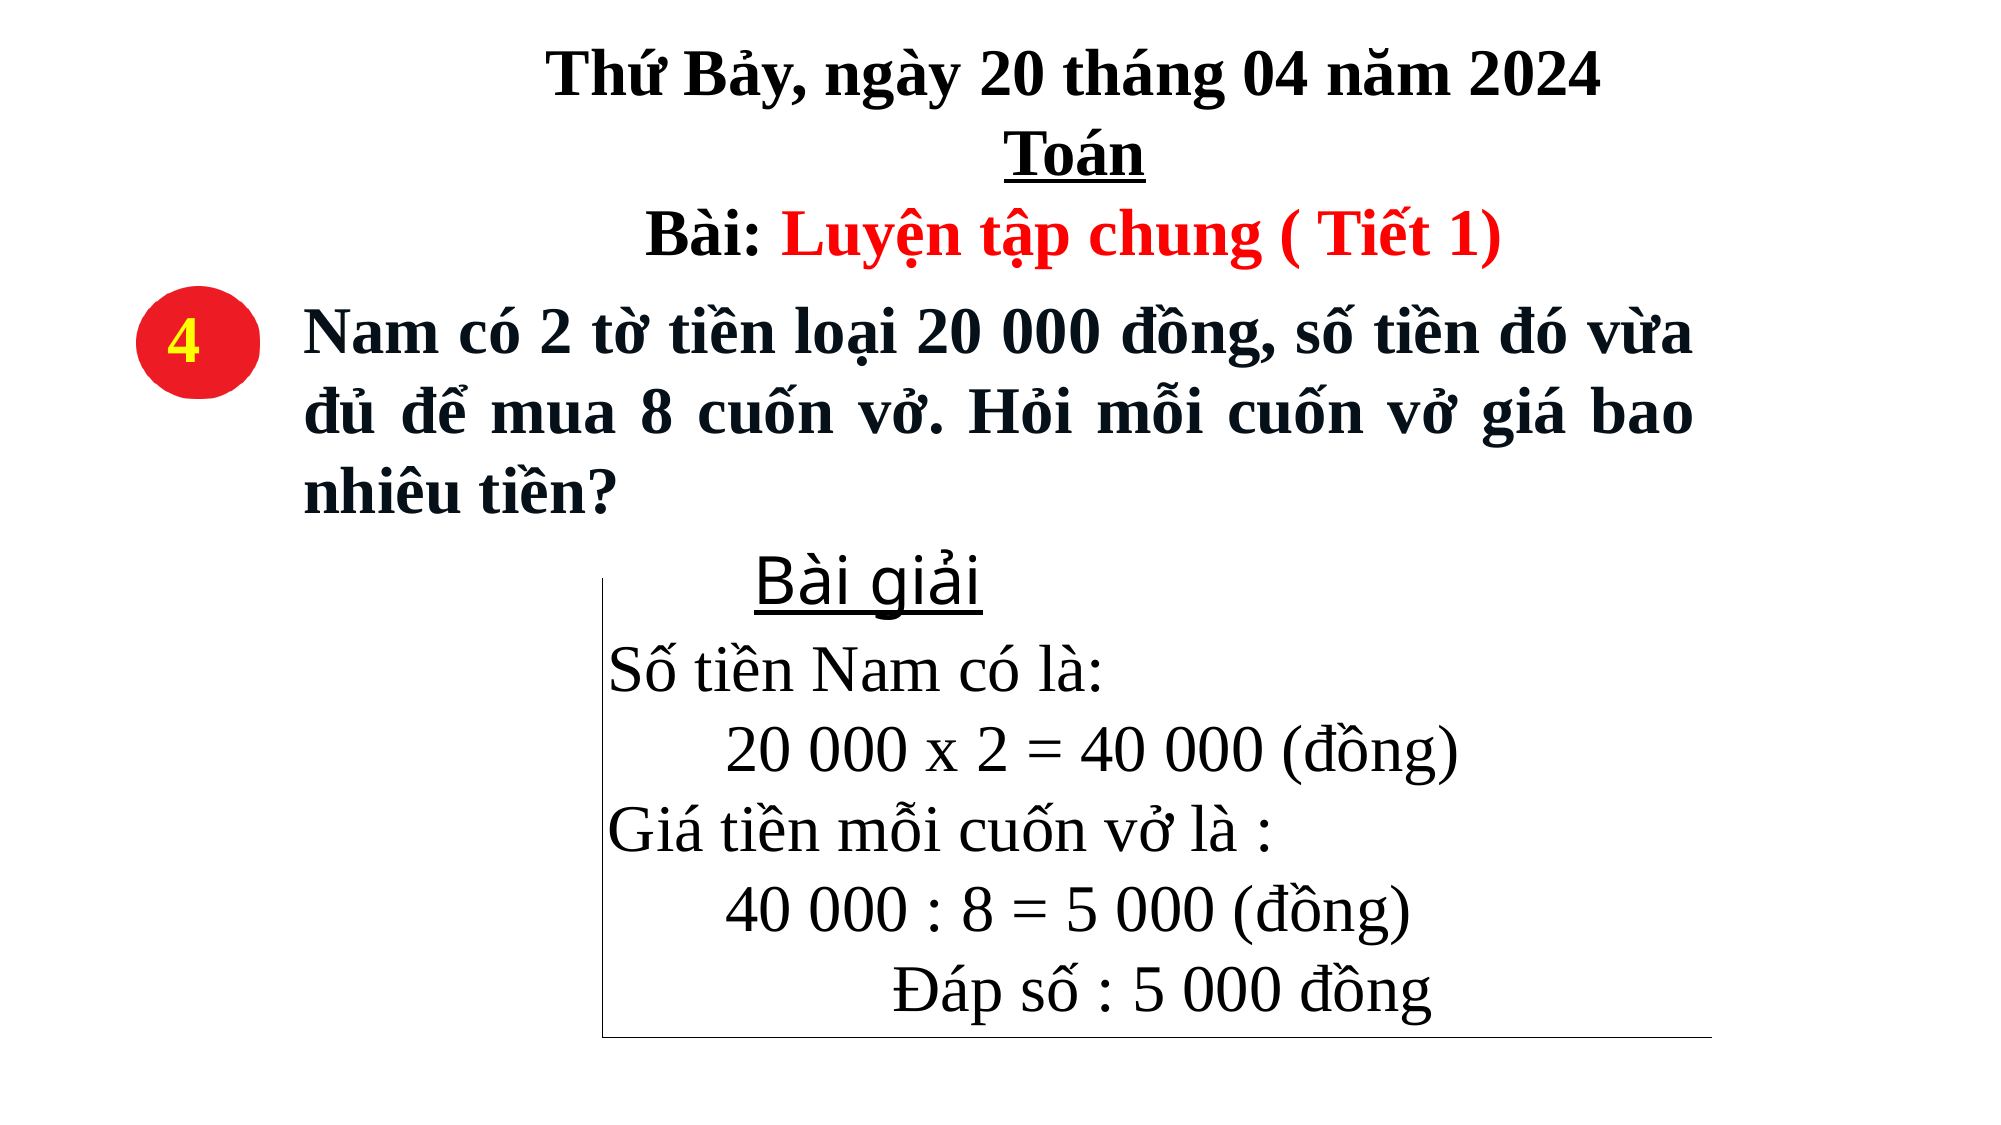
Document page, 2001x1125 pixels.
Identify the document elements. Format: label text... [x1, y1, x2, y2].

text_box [136, 286, 282, 399]
text_box Bài giải [602, 530, 1134, 626]
text_box Thứ Bảy, ngày 20 tháng 04 năm 2024 Toán Bài: Luyện tập chung ( Tiết 1) [259, 21, 1890, 277]
text_box Số tiền Nam có là: 20 000 x 2 = 40 000 (đồng) Giá tiền mỗi cuốn vở là : 40 000 : 8 = 5 000 (đồng) Đáp số : 5 000 đồng [603, 537, 1553, 1033]
text_box Số tiền Nam có là: 20 000 x 2 = 40 000 (đồng) Giá tiền mỗi cuốn vở là : 40 000 : 8 = 5 000 (đồng) Đáp số : 5 000 đồng [593, 537, 602, 1033]
text_box Nam có 2 tờ tiền loại 20 000 đồng, số tiền đó vừa đủ để mua 8 cuốn vở. Hỏi mỗi cuốn vở giá bao nhiêu tiền? [288, 279, 1712, 535]
